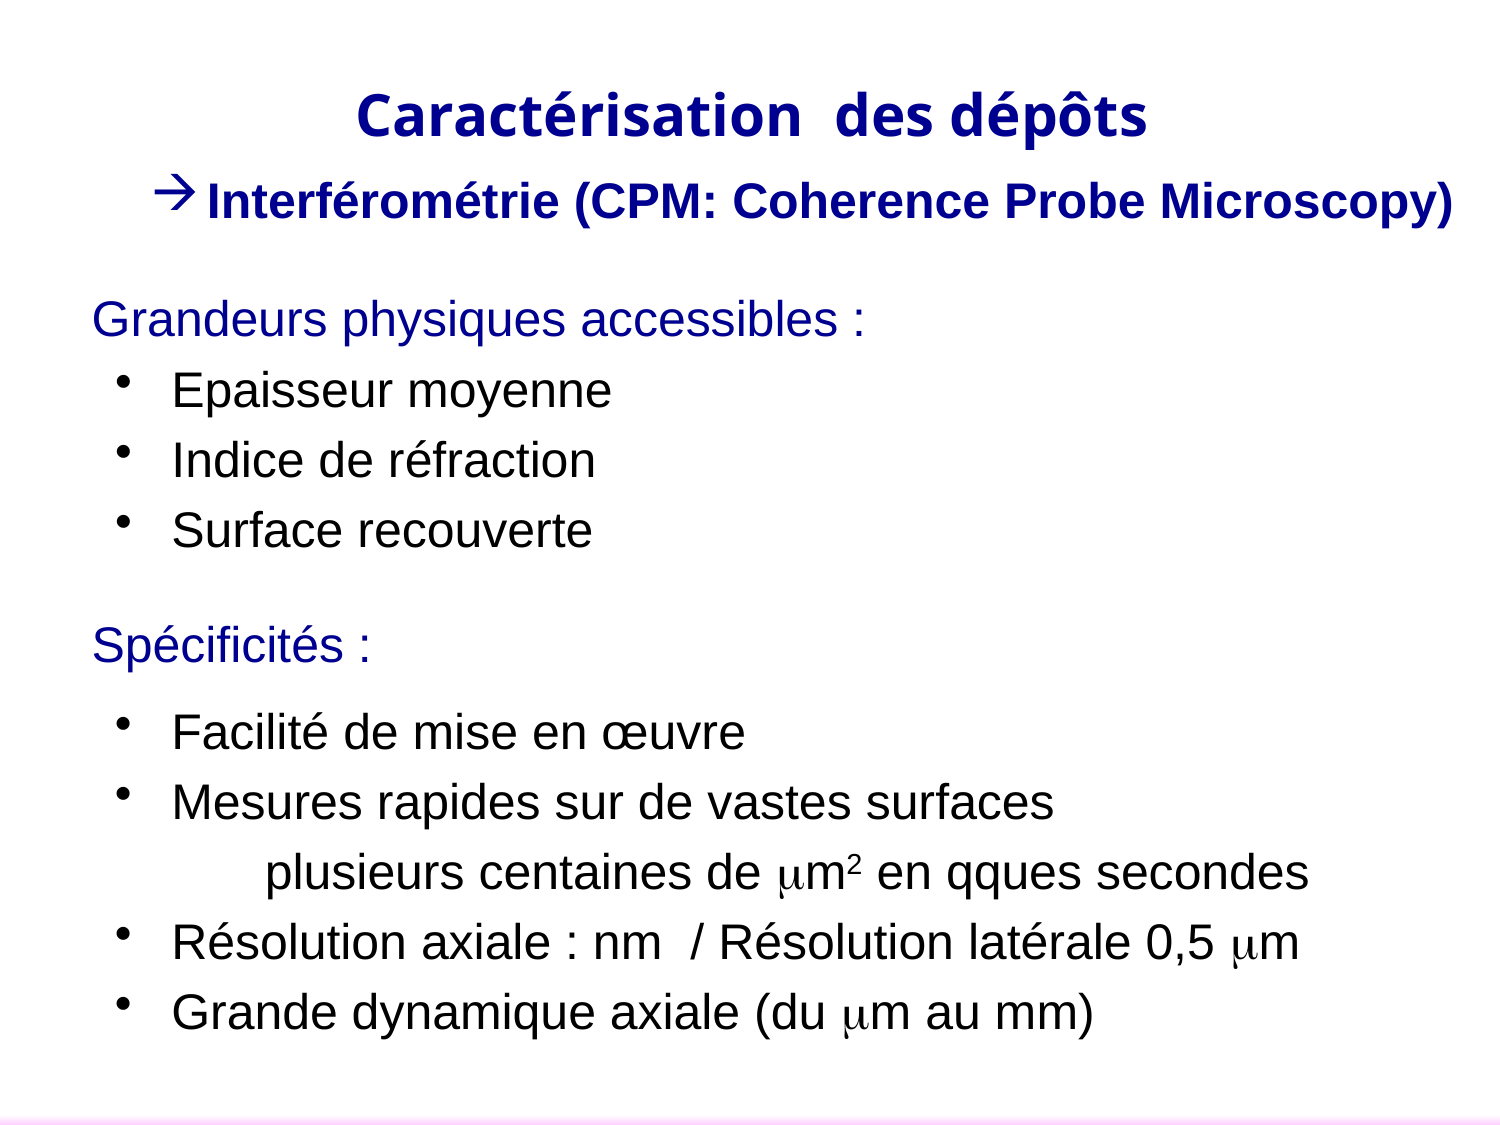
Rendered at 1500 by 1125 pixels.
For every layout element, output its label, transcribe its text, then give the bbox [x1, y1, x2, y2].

text_box Grandeurs physiques accessibles : [76, 278, 1069, 354]
text_box Interférométrie (CPM: Coherence Probe Microscopy) [135, 160, 1471, 321]
list Epaisseur moyenne Indice de réfraction Surface recouverte [100, 349, 1451, 551]
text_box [76, 605, 1451, 1125]
title Caractérisation des dépôts [76, 7, 1427, 220]
